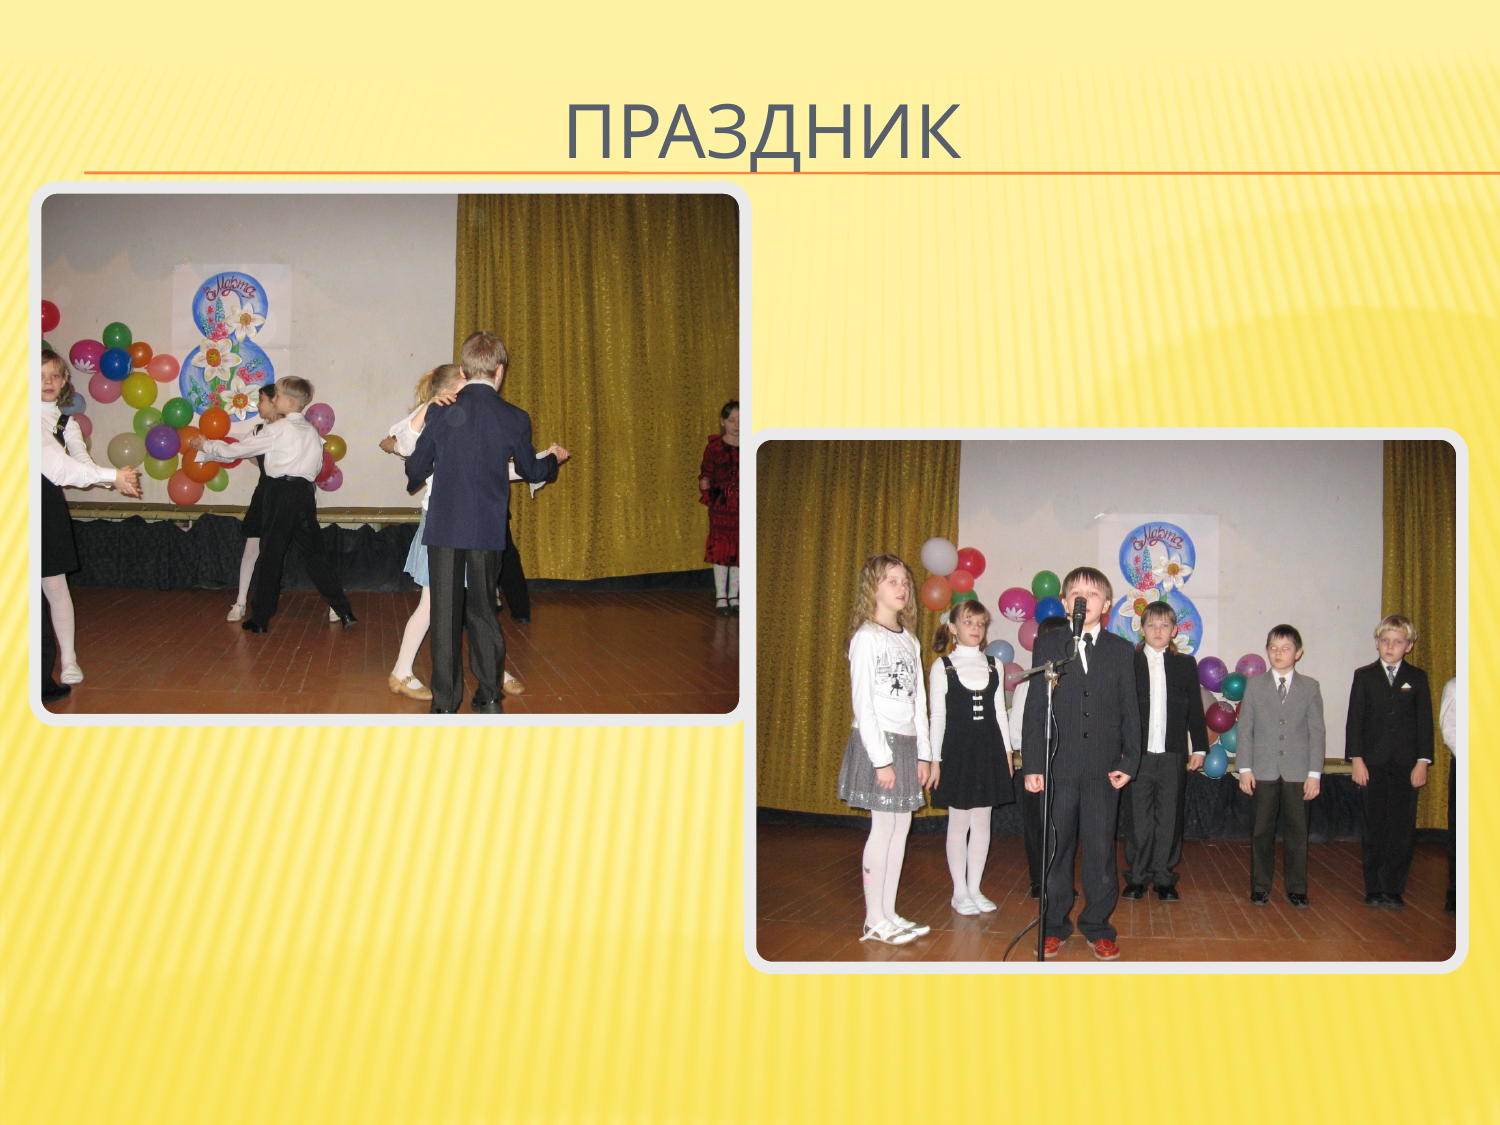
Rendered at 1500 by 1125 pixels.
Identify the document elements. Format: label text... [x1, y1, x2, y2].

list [34, 187, 746, 721]
title Праздник [49, 46, 1475, 211]
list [749, 433, 1463, 969]
